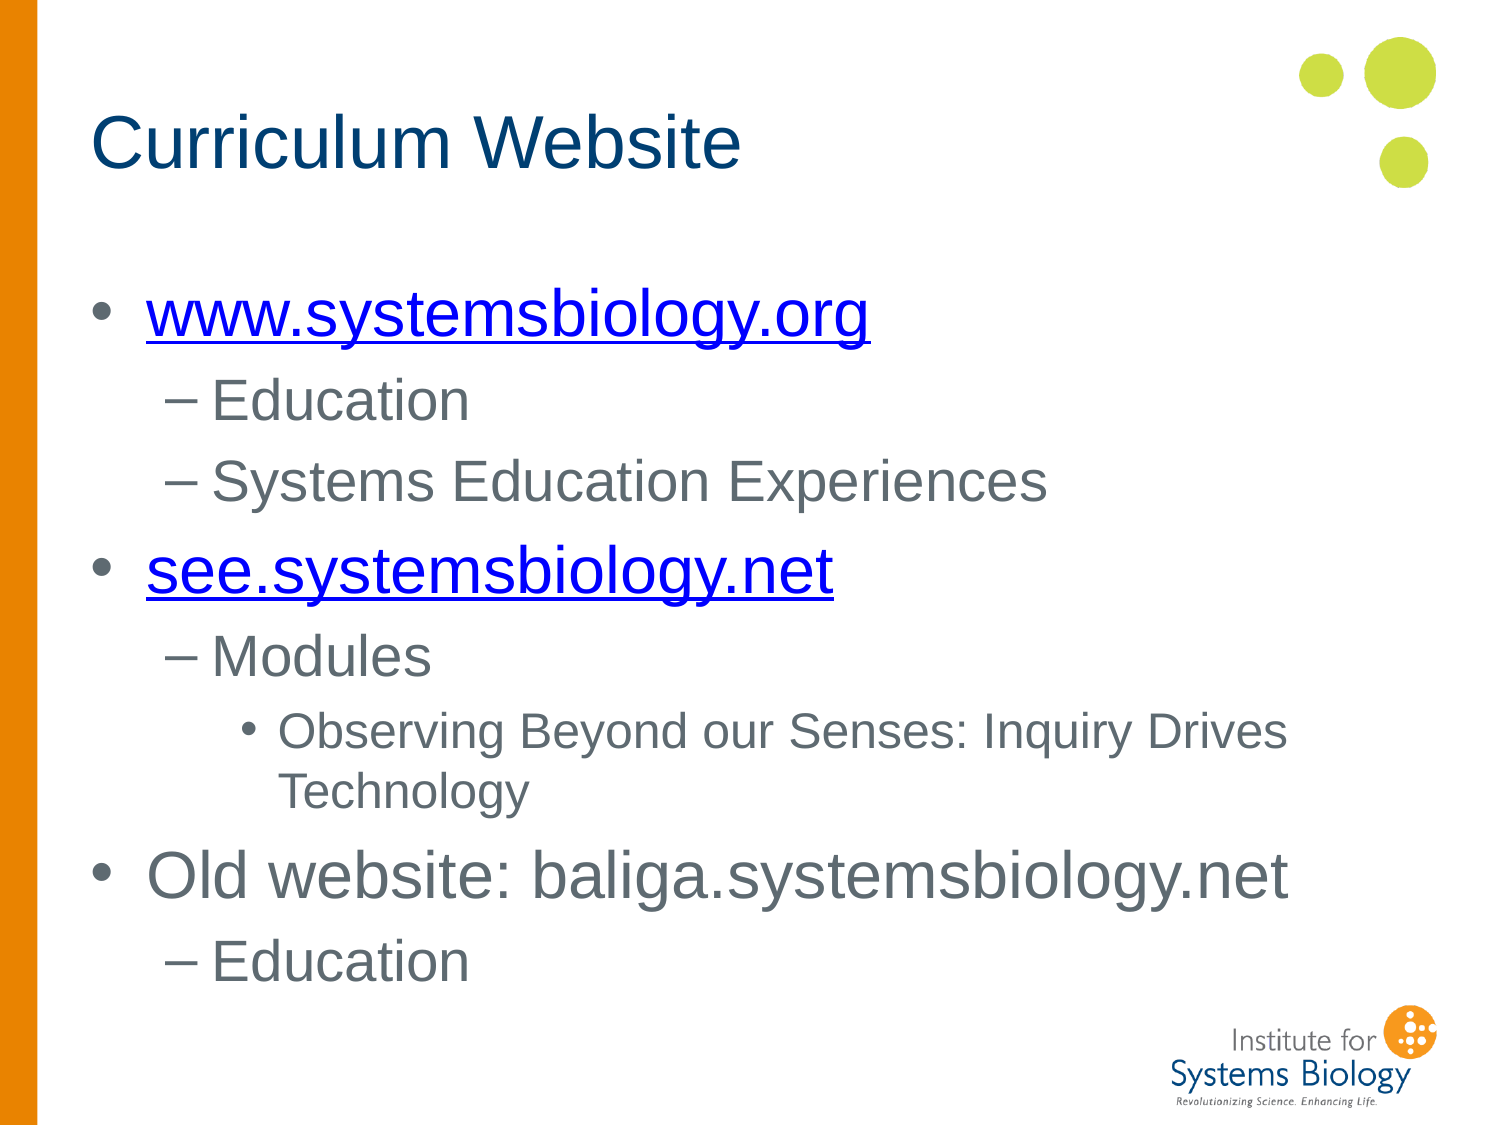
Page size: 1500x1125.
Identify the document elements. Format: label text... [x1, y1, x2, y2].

picture [1162, 999, 1452, 1113]
picture [1299, 37, 1436, 188]
title Curriculum Website [75, 45, 1425, 233]
list www.systemsbiology.org Education Systems Education Experiences see.systemsbiology.net Modules Observing Beyond our Senses: Inquiry Drives Technology Old website: baliga.systemsbiology.net Education [75, 262, 1425, 1005]
